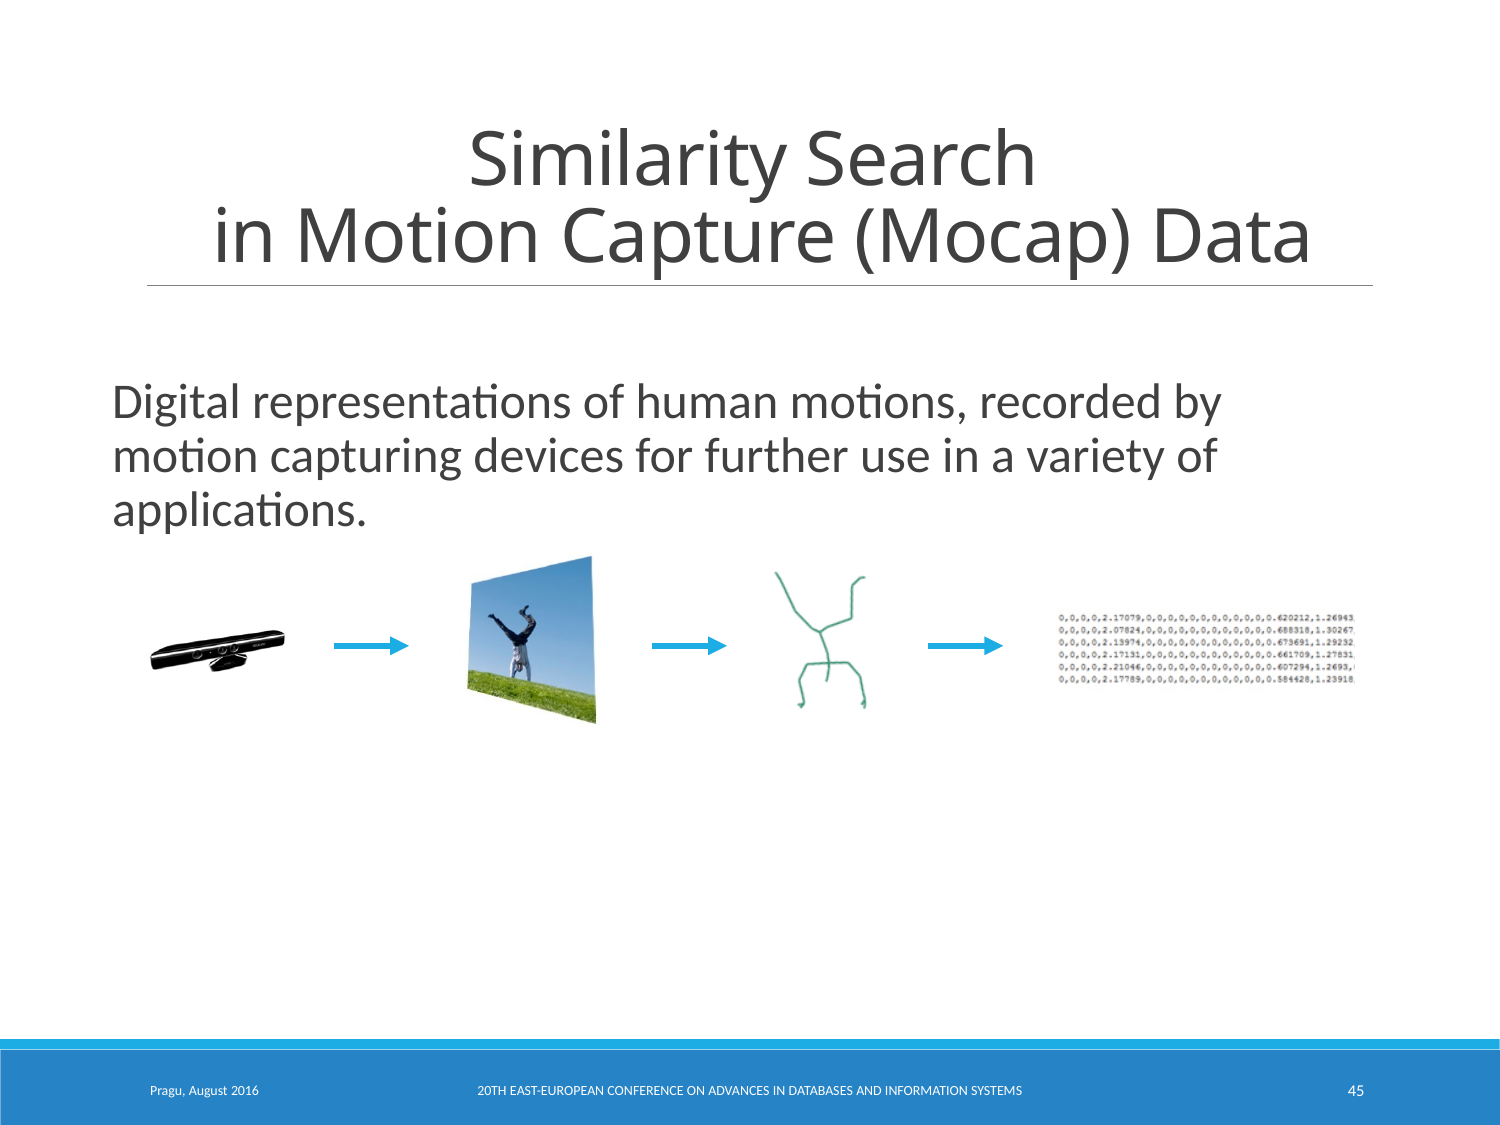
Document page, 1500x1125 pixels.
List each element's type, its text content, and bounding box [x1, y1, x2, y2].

picture [442, 548, 619, 747]
picture [740, 544, 901, 733]
list Digital representations of human motions, recorded by motion capturing devices for further use in a variety of applications. [112, 367, 1373, 516]
slide_number 45 [1218, 1059, 1380, 1120]
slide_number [135, 1059, 440, 1120]
title Similarity Search in Motion Capture (Mocap) Data [135, 90, 1373, 285]
picture [129, 609, 326, 697]
footer 20th East-European Conference on Advances in Databases and Information Systems [453, 1059, 1047, 1120]
picture [1055, 569, 1356, 708]
